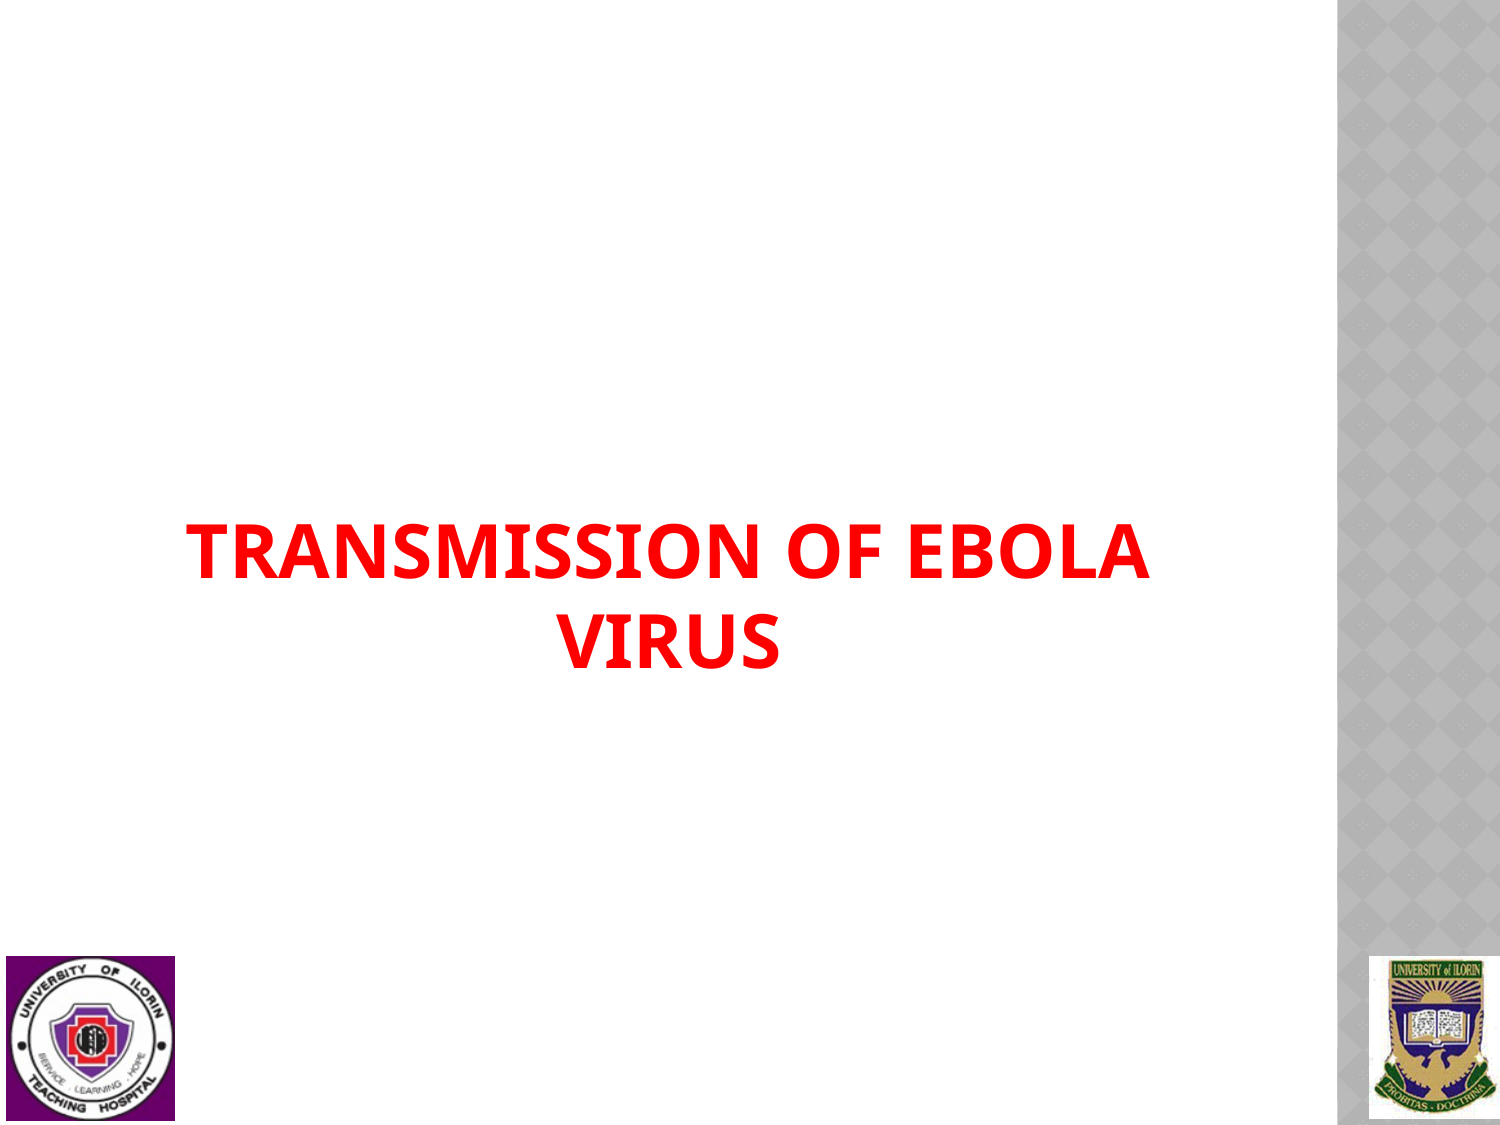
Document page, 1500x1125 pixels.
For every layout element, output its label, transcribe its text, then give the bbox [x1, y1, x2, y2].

list TRANSMISSION OF EBOLA VIRUS [75, 264, 1263, 1059]
picture [1368, 956, 1500, 1120]
picture [5, 956, 175, 1121]
